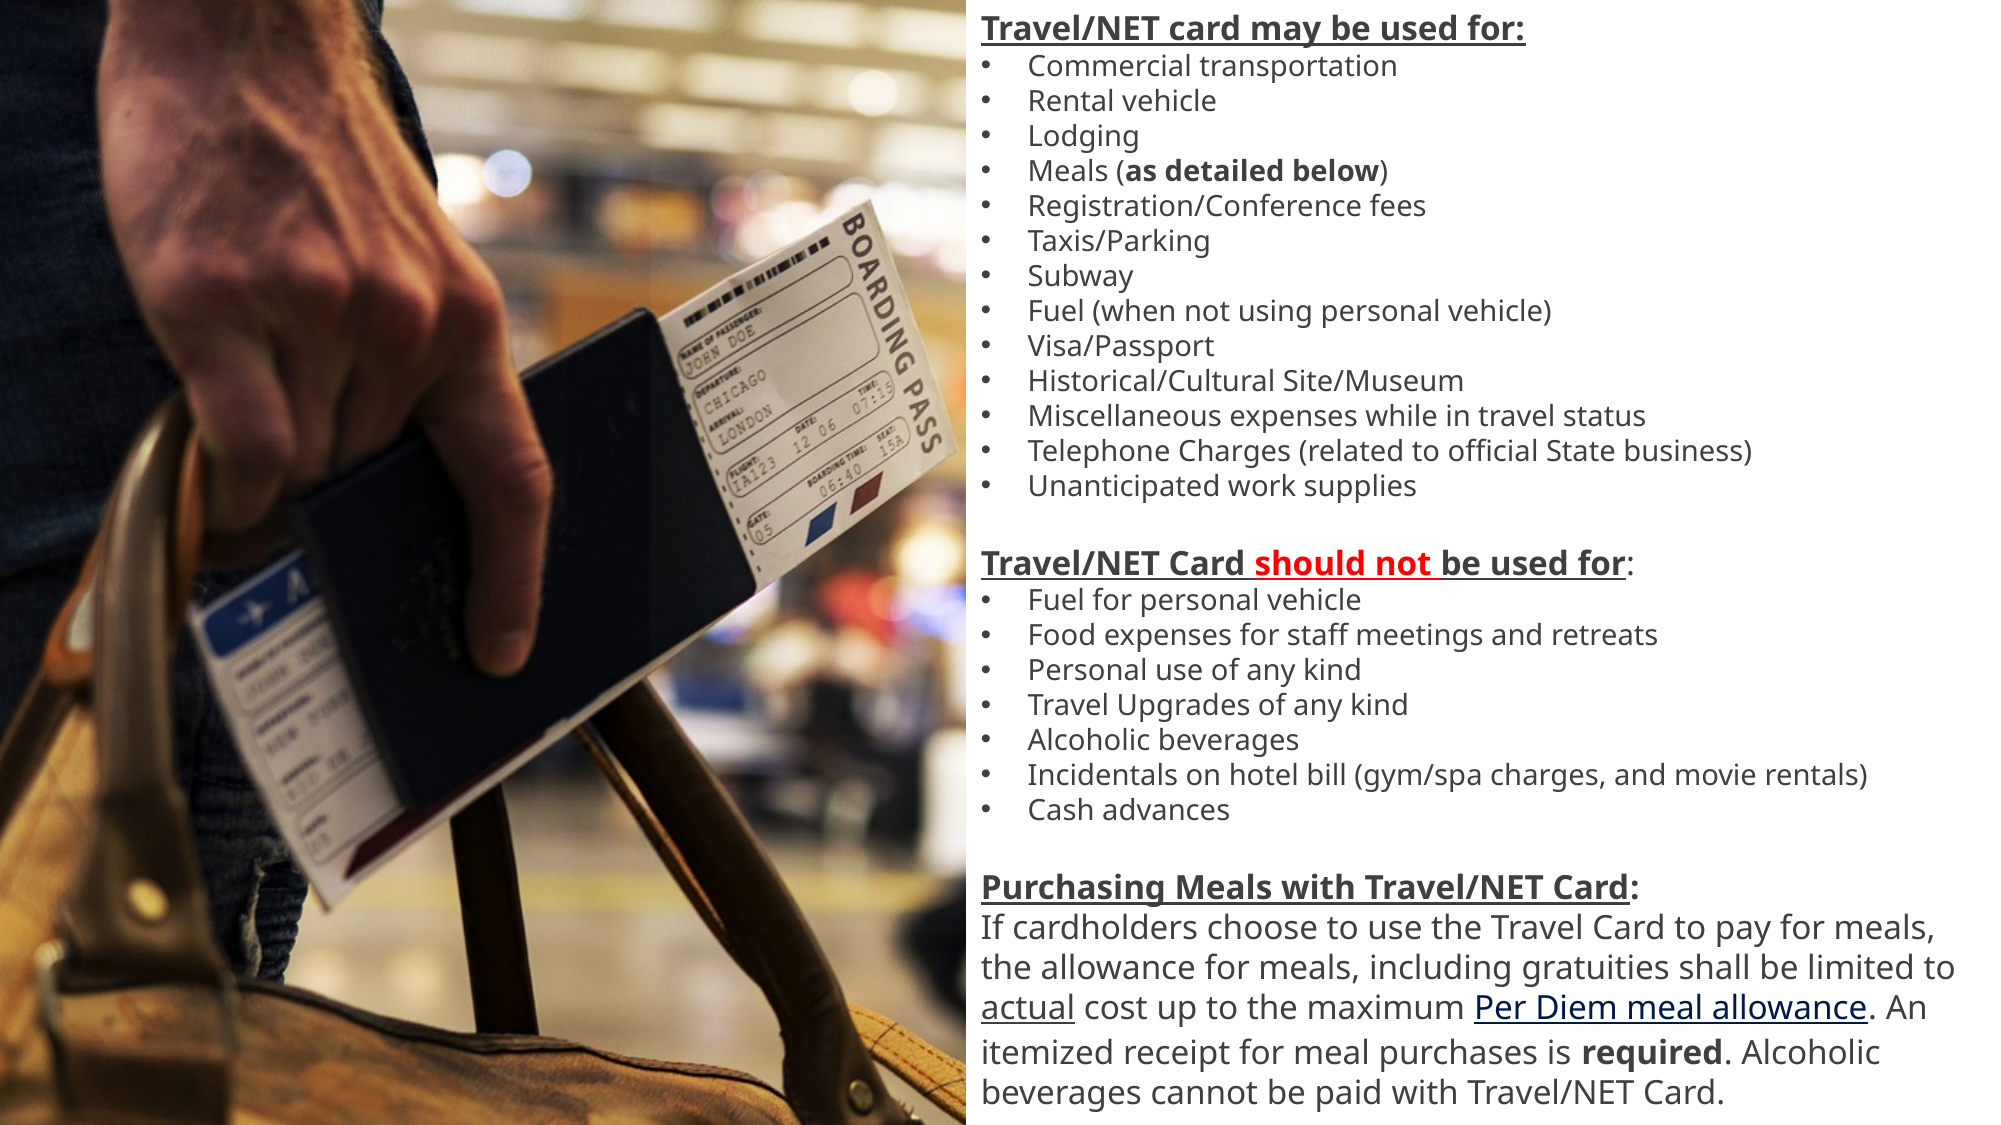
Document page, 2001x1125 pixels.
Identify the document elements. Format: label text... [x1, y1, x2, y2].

picture [0, 0, 967, 1125]
text_box Travel/NET card may be used for: Commercial transportation Rental vehicle Lodging Meals (as detailed below) Registration/Conference fees Taxis/Parking Subway Fuel (when not using personal vehicle) Visa/Passport Historical/Cultural Site/Museum Miscellaneous expenses while in travel status Telephone Charges (related to official State business) Unanticipated work supplies Travel/NET Card should not be used for: Fuel for personal vehicle Food expenses for staff meetings and retreats Personal use of any kind Travel Upgrades of any kind Alcoholic beverages Incidentals on hotel bill (gym/spa charges, and movie rentals) Cash advances Purchasing Meals with Travel/NET Card: If cardholders choose to use the Travel Card to pay for meals, the allowance for meals, including gratuities shall be limited to actual cost up to the maximum Per Diem meal allowance. An itemized receipt for meal purchases is required. Alcoholic beverages cannot be paid with Travel/NET Card. [967, 0, 2000, 1125]
